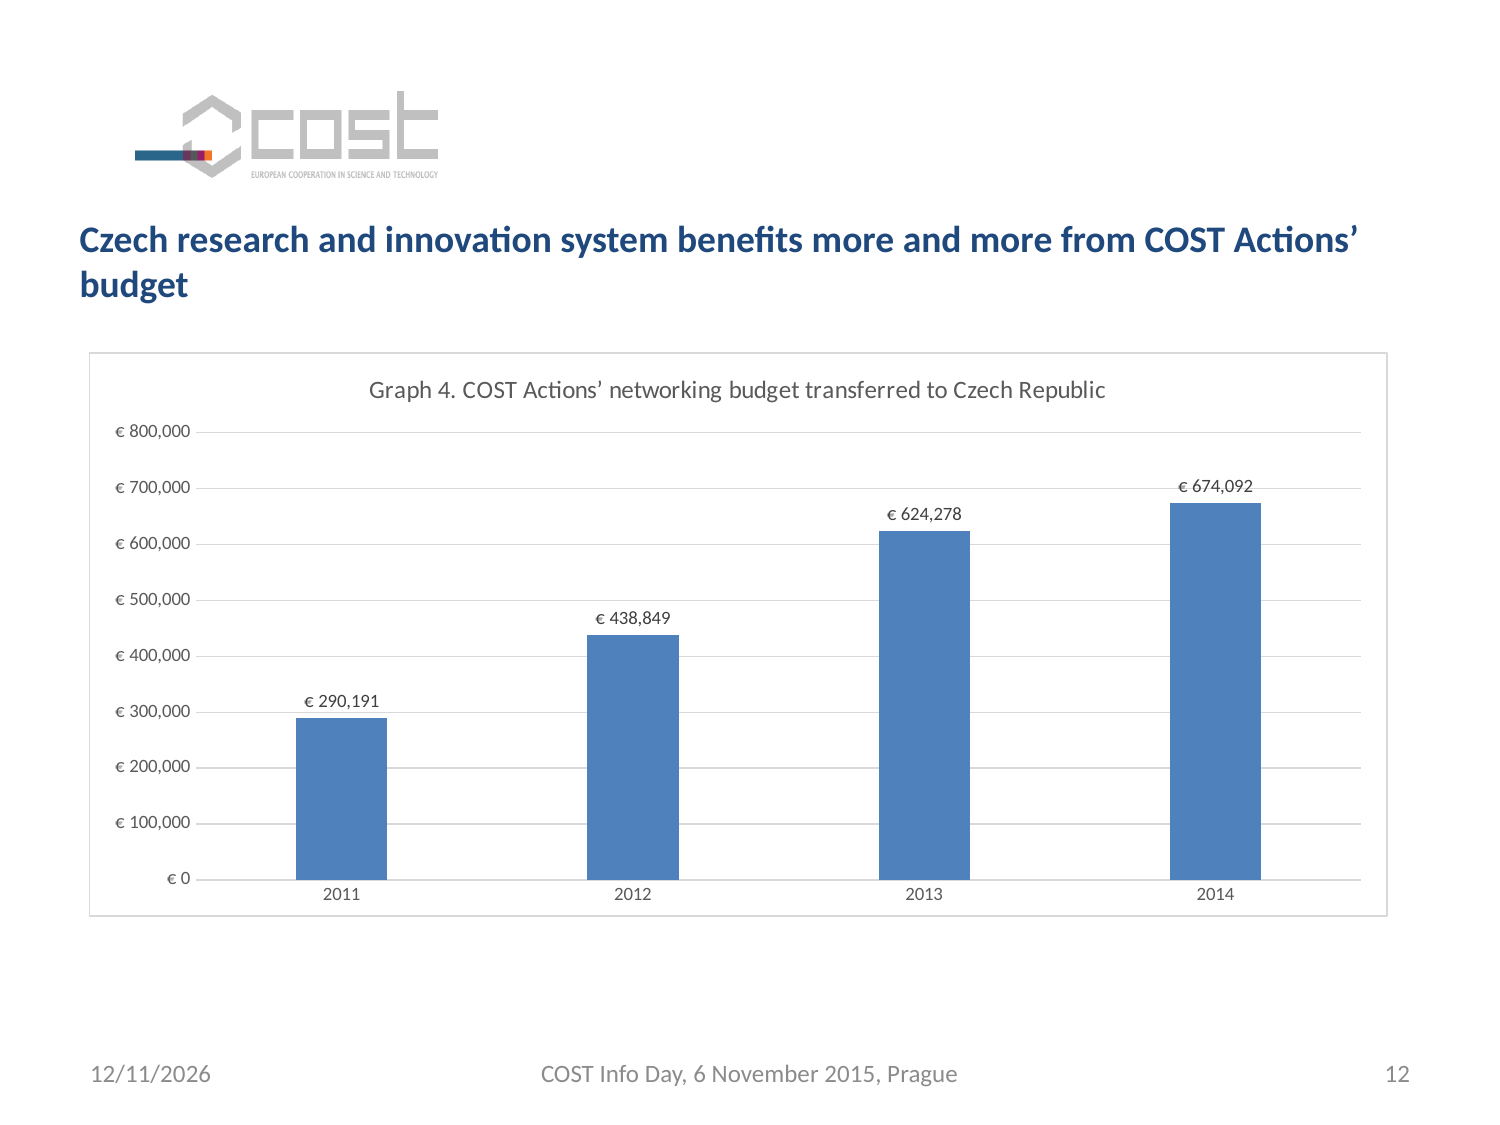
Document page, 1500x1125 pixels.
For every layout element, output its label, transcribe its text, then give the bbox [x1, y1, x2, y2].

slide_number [75, 1042, 425, 1103]
text_box Czech research and innovation system benefits more and more from COST Actions’ budget [64, 208, 1376, 313]
slide_number 12 [1074, 1042, 1425, 1103]
picture [135, 89, 441, 180]
footer COST Info Day, 6 November 2015, Prague [512, 1042, 988, 1103]
chart [88, 351, 1389, 918]
